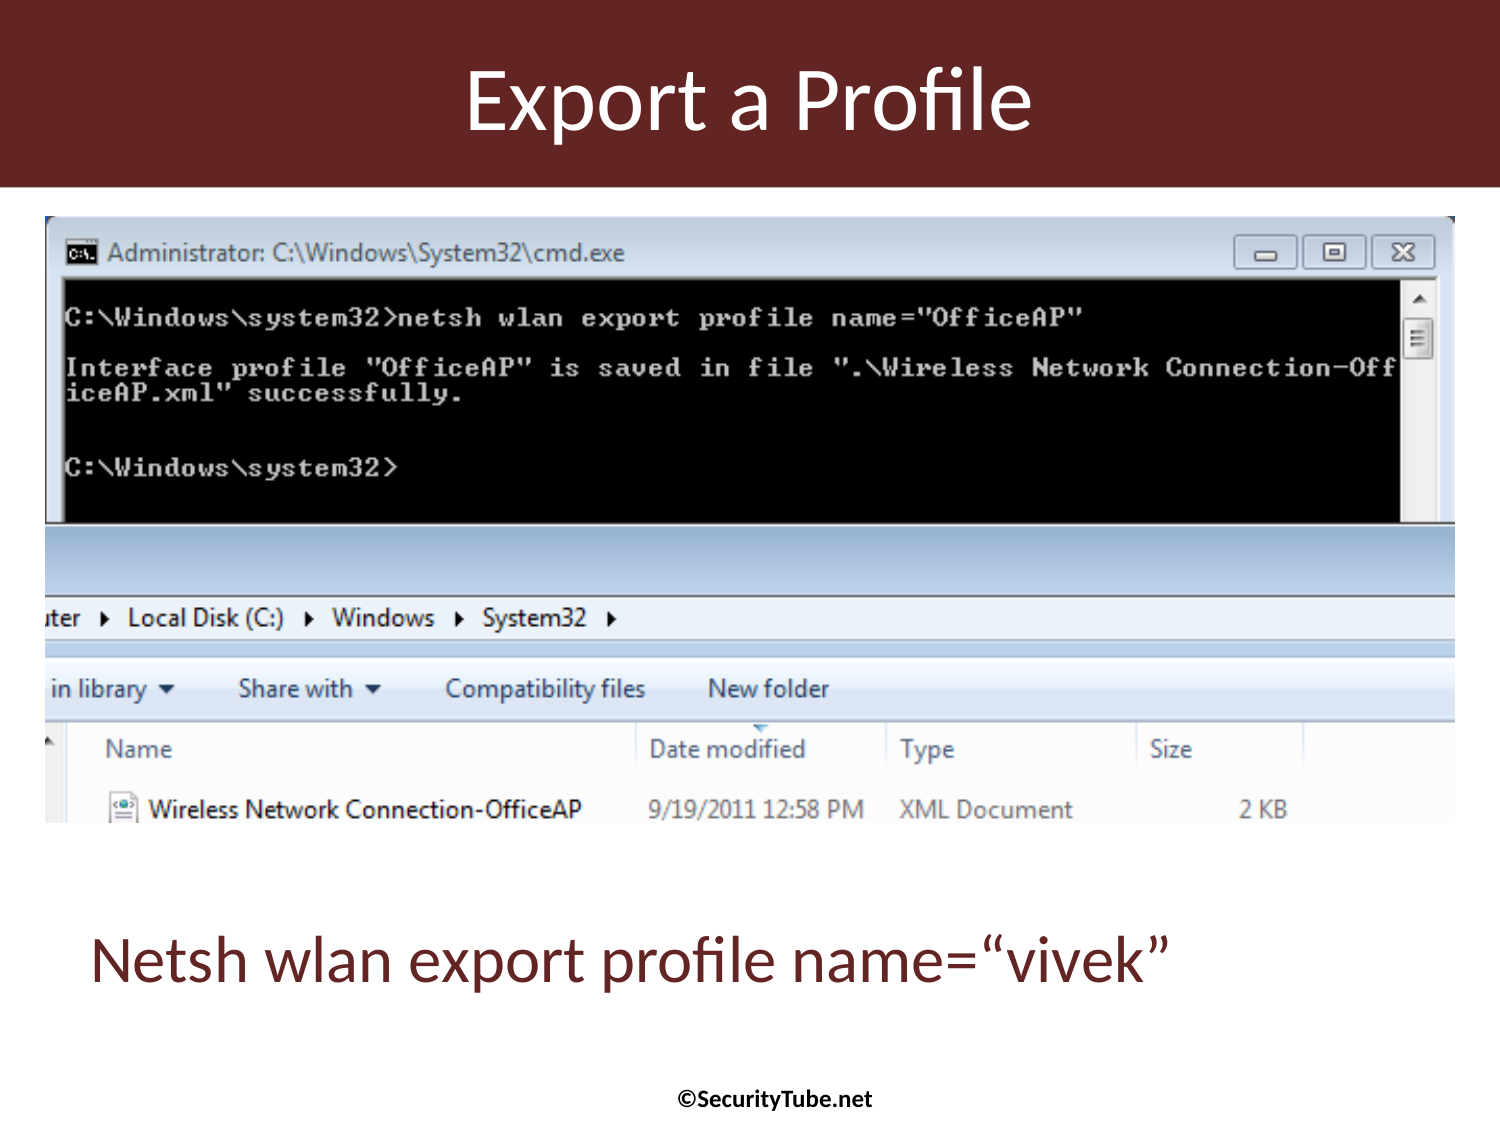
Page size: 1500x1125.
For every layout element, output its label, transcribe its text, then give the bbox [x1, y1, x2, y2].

title Export a Profile [0, 0, 1500, 188]
picture [45, 215, 1455, 823]
list Netsh wlan export profile name=“vivek” [75, 908, 1425, 1005]
